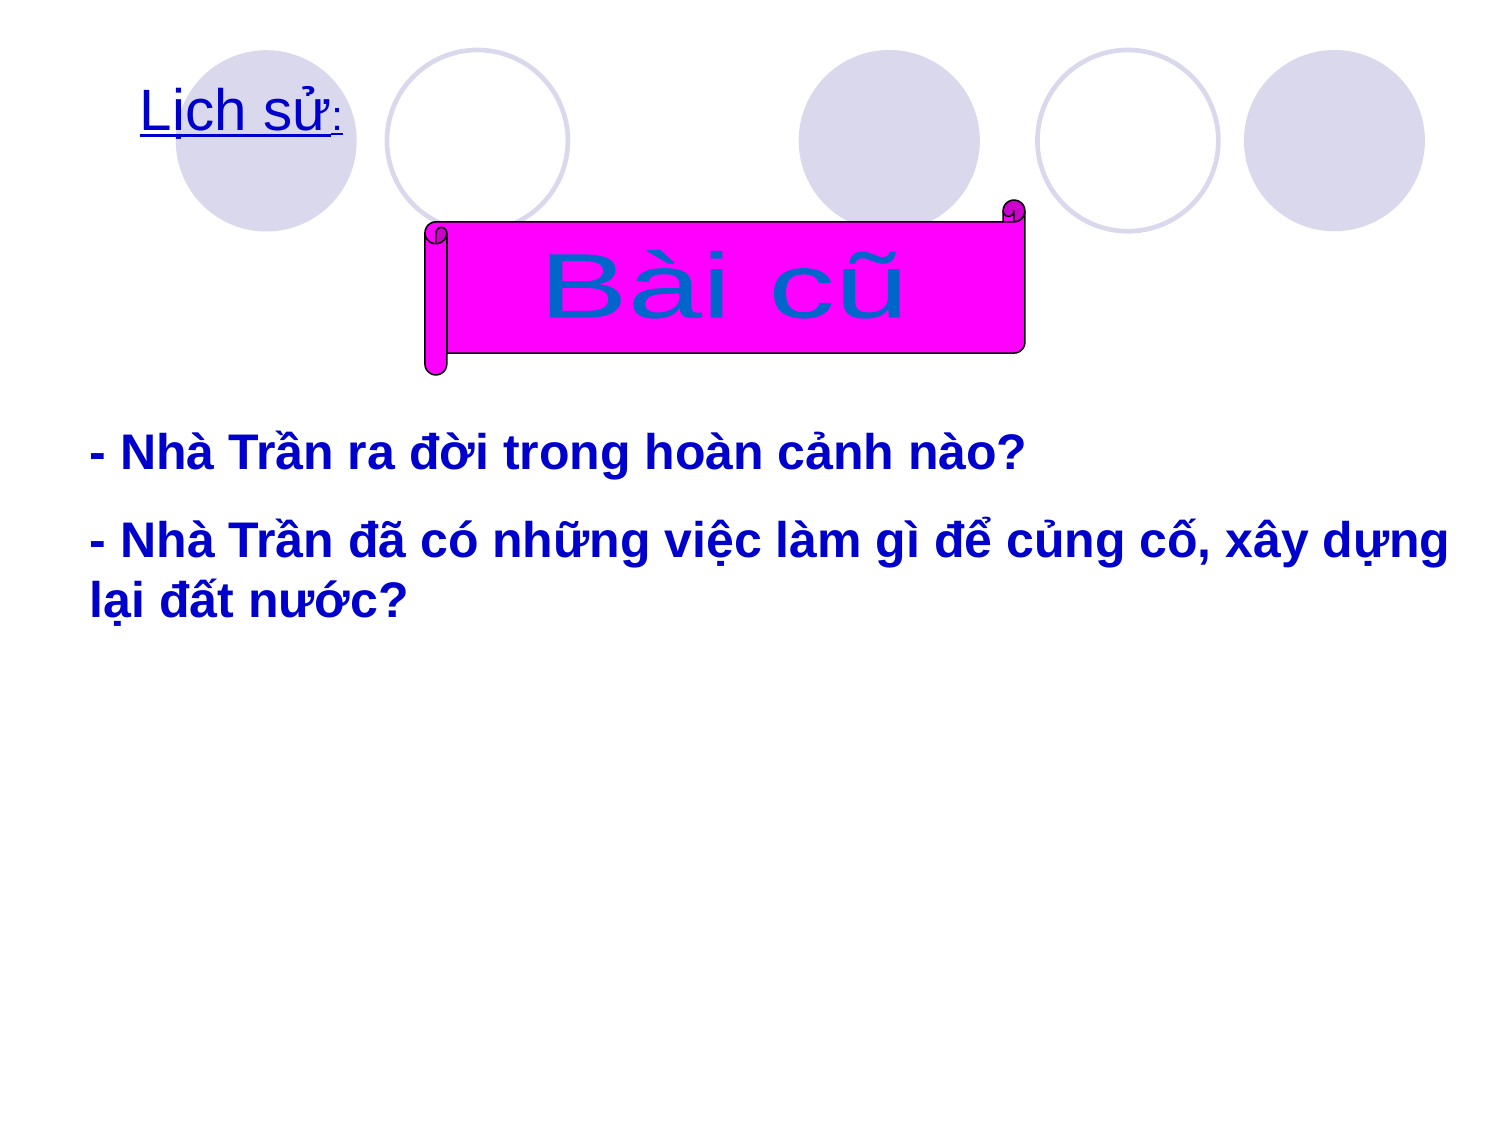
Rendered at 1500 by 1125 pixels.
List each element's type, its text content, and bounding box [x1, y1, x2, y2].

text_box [424, 199, 1026, 376]
text_box - Nhà Trần đã có những việc làm gì để củng cố, xây dựng lại đất nước? [74, 499, 1500, 635]
text_box - Nhà Trần ra đời trong hoàn cảnh nào? [75, 412, 1250, 488]
text_box Lịch sử: [125, 64, 388, 150]
